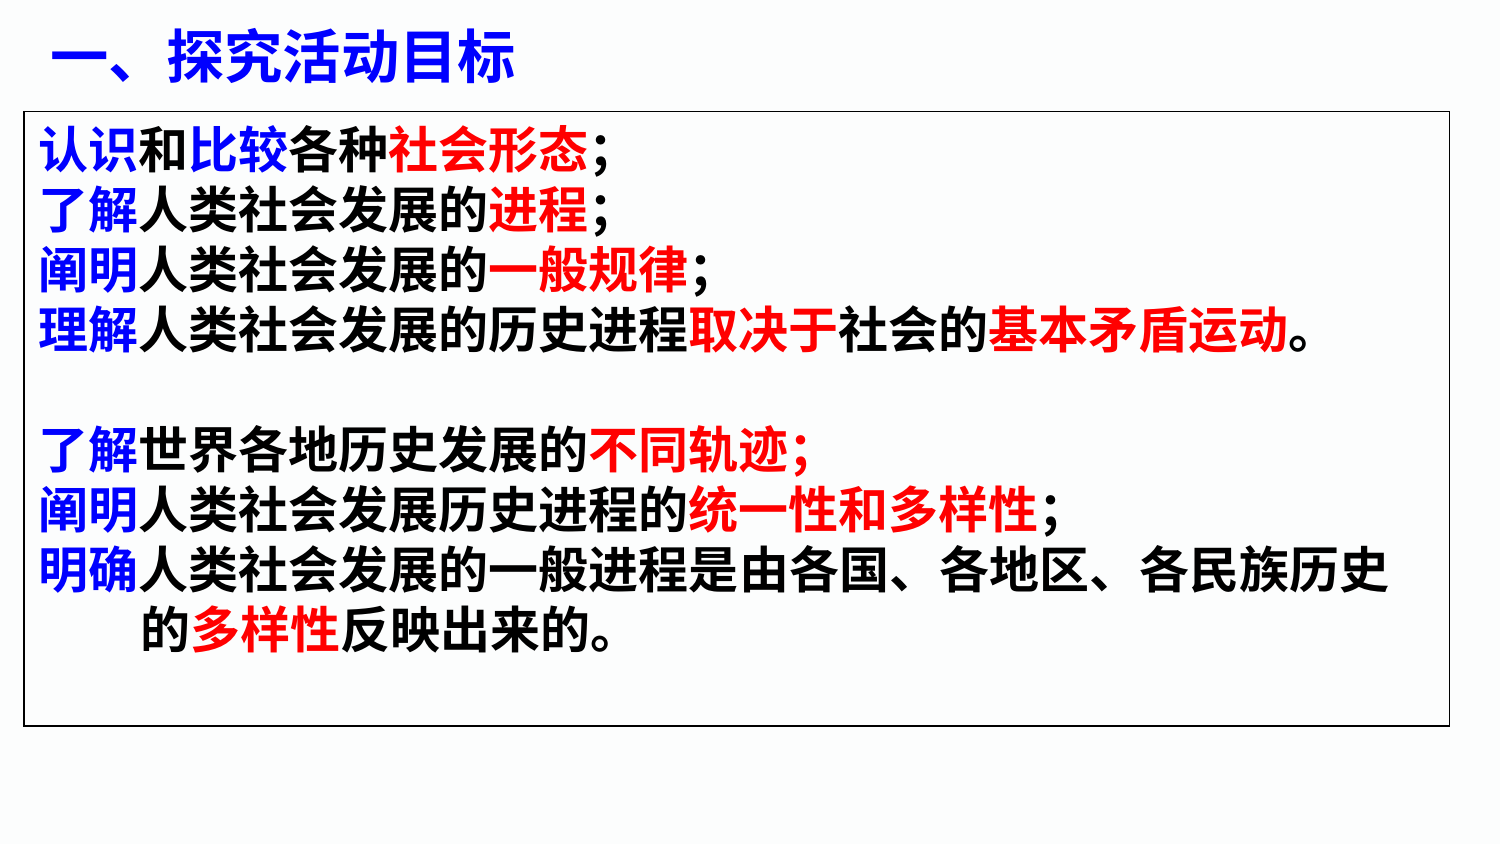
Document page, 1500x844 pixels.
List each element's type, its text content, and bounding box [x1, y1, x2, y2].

text_box 认识和比较各种社会形态； 了解人类社会发展的进程； 阐明人类社会发展的一般规律； 理解人类社会发展的历史进程取决于社会的基本矛盾运动。 了解世界各地历史发展的不同轨迹； 阐明人类社会发展历史进程的统一性和多样性； 明确人类社会发展的一般进程是由各国、各地区、各民族历史 的多样性反映出来的。 [23, 111, 1450, 727]
text_box 一、探究活动目标 [35, 12, 1450, 98]
